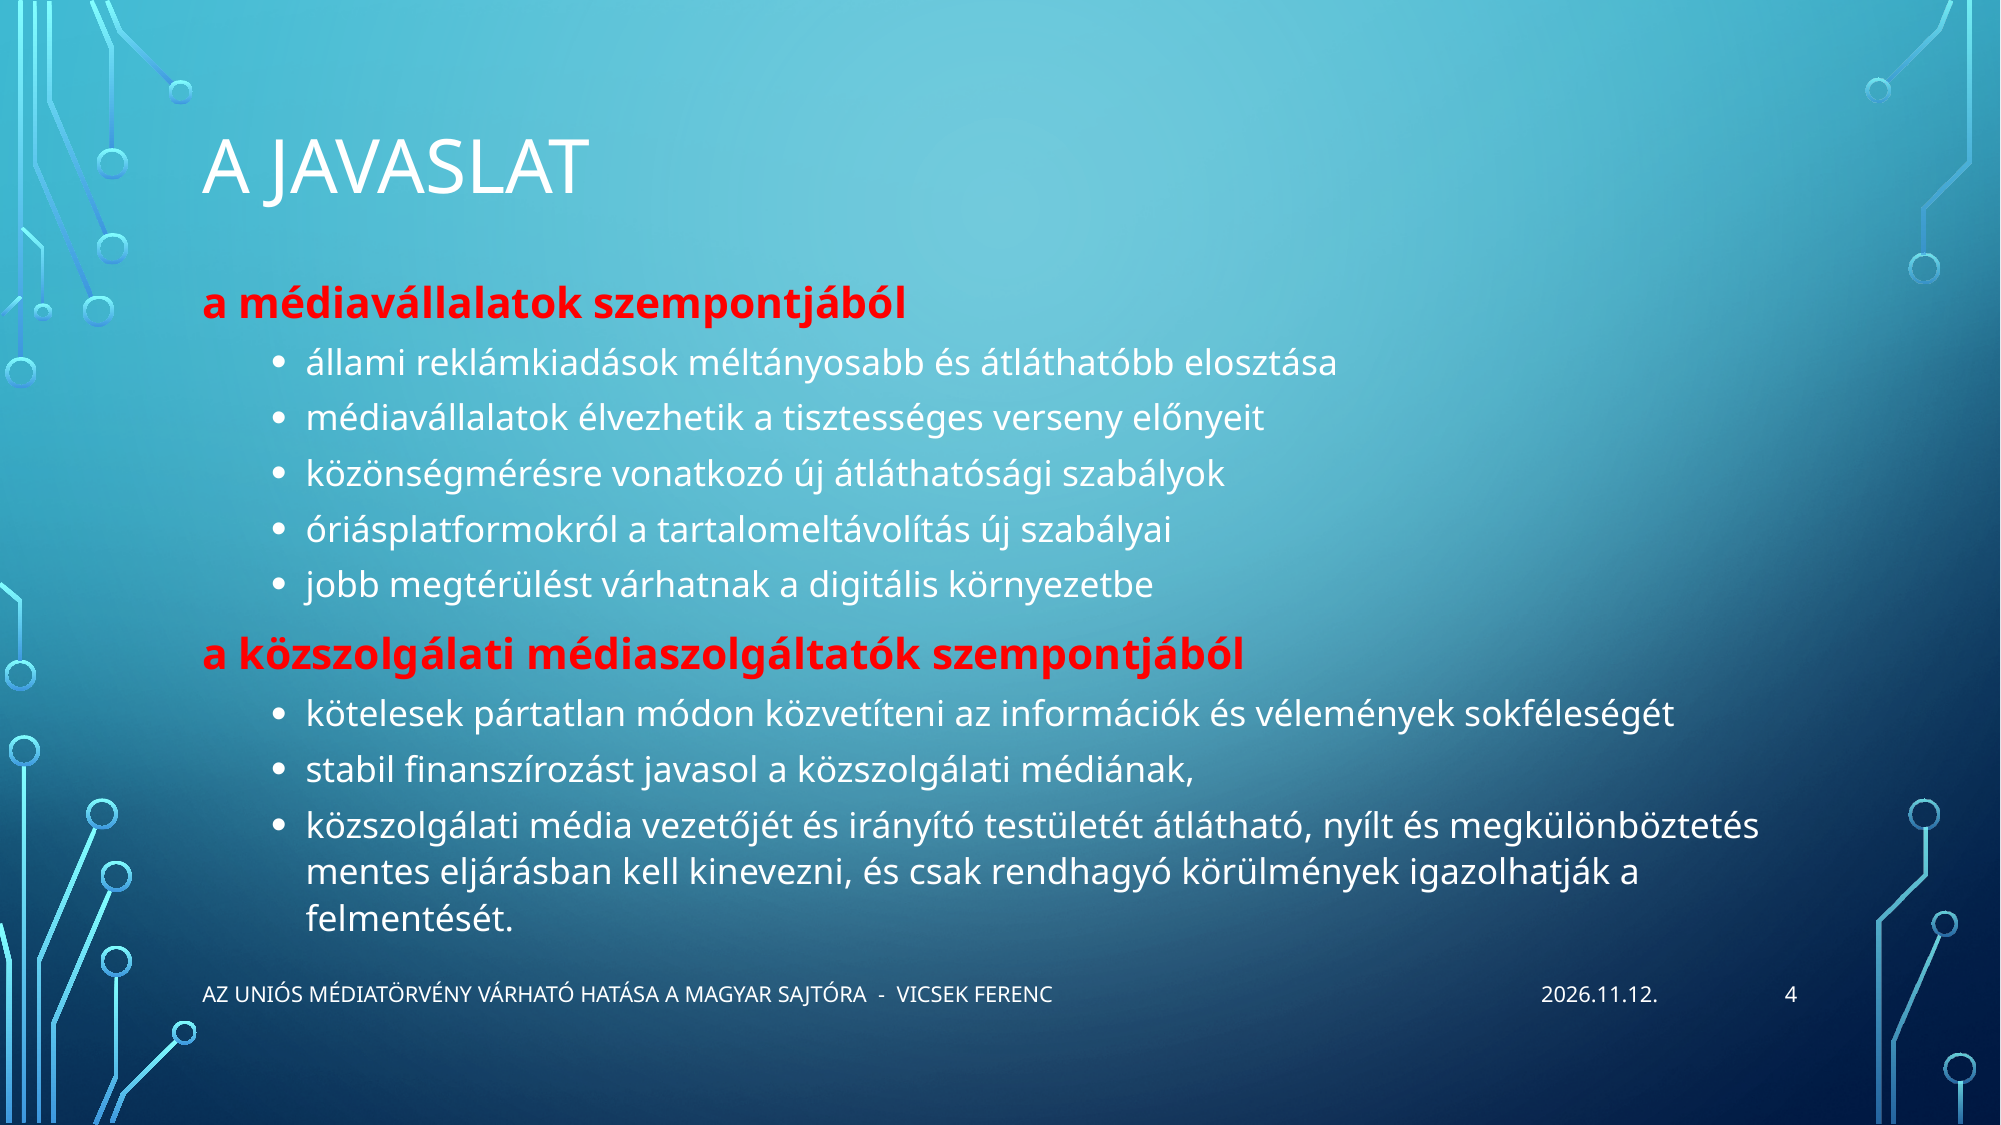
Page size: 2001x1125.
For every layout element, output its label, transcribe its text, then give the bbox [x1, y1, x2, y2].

list a médiavállalatok szempontjából állami reklámkiadások méltányosabb és átláthatóbb elosztása médiavállalatok élvezhetik a tisztességes verseny előnyeit közönségmérésre vonatkozó új átláthatósági szabályok óriásplatformokról a tartalomeltávolítás új szabályai jobb megtérülést várhatnak a digitális környezetbe a közszolgálati médiaszolgáltatók szempontjából kötelesek pártatlan módon közvetíteni az információk és vélemények sokféleségét stabil finanszírozást javasol a közszolgálati médiának, közszolgálati média vezetőjét és irányító testületét átlátható, nyílt és megkülönböztetés mentes eljárásban kell kinevezni, és csak rendhagyó körülmények igazolhatják a felmentését. [187, 263, 1813, 950]
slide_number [1223, 965, 1674, 1025]
title A JAVASLAT [187, 101, 1813, 238]
footer Az uniós médiatörvény várható hatása a magyar sajtóra - Vicsek Ferenc [187, 965, 1211, 1025]
slide_number 4 [1685, 965, 1813, 1025]
